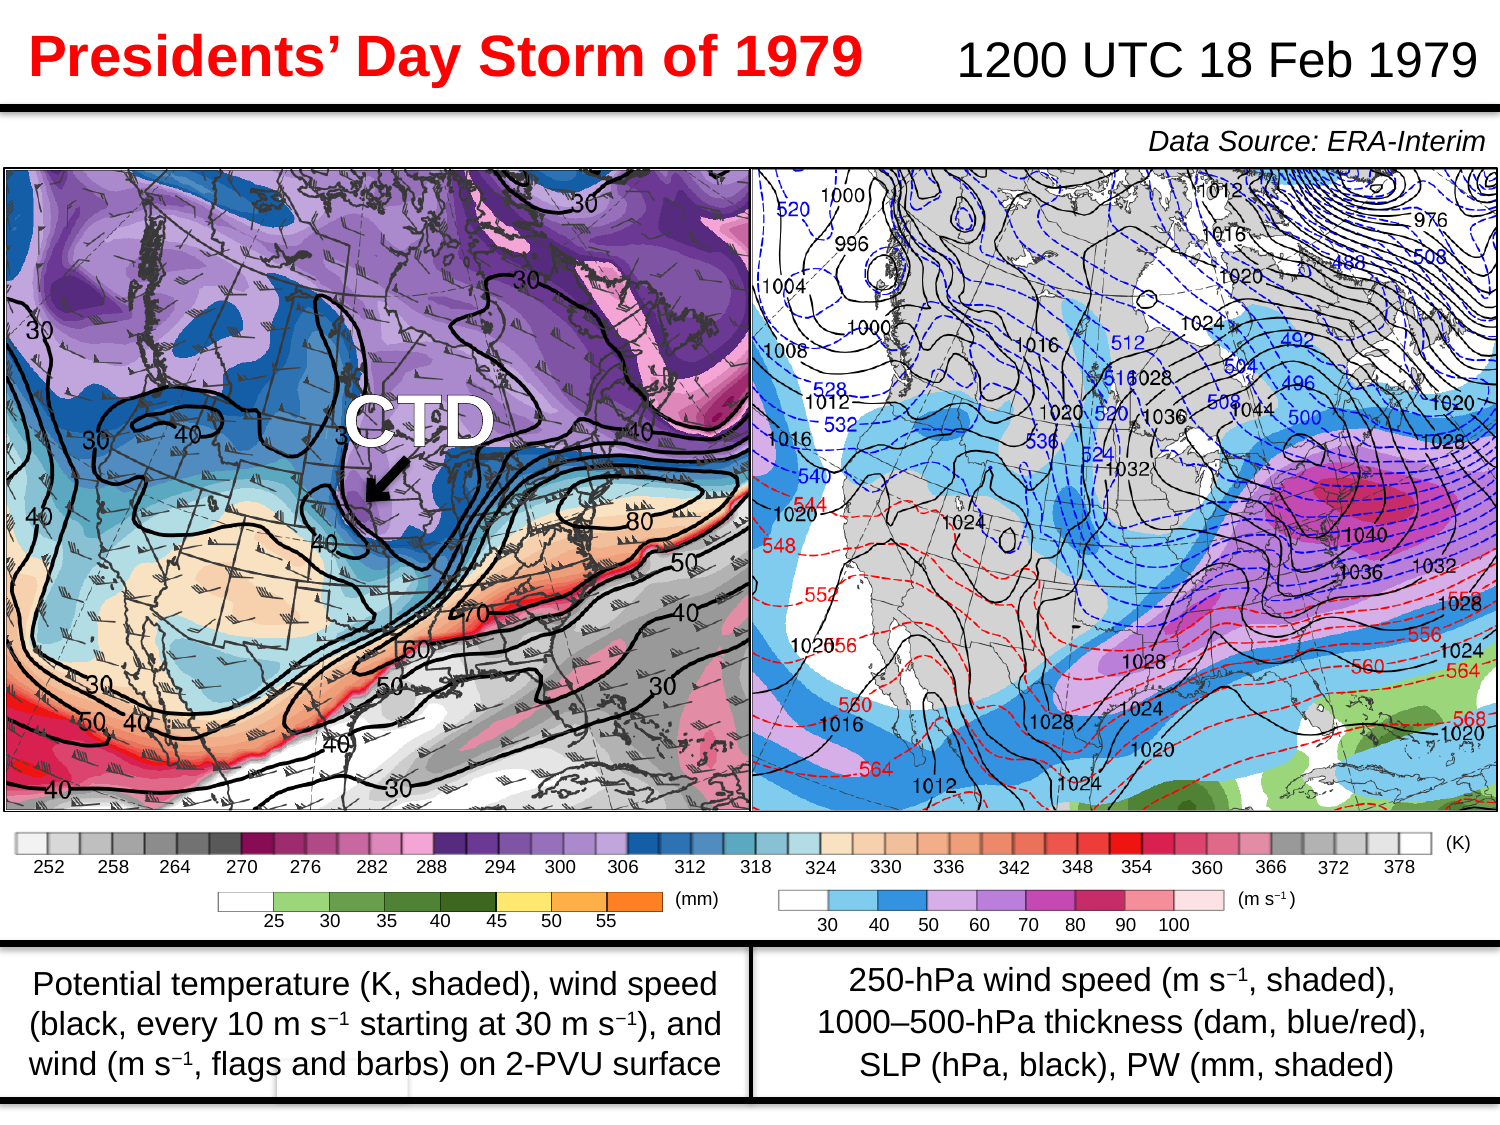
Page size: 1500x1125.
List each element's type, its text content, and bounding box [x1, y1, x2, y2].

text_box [217, 878, 742, 933]
title Presidents’ Day Storm of 1979 [13, 0, 1345, 107]
list Potential temperature (K, shaded), wind speed (black, every 10 m s−1 starting at 30 m s−1), and wind (m s−1, flags and barbs) on 2-PVU surface [0, 952, 746, 1099]
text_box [11, 823, 1497, 879]
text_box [365, 458, 408, 503]
text_box Data Source: ERA-Interim [1122, 114, 1500, 165]
picture [4, 168, 1497, 812]
text_box 250-hPa wind speed (m s−1, shaded), 1000–500-hPa thickness (dam, blue/red), SLP (hPa, black), PW (mm, shaded) [756, 951, 1500, 1100]
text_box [776, 878, 1320, 936]
text_box 1200 UTC 18 Feb 1979 [1345, 0, 1494, 107]
